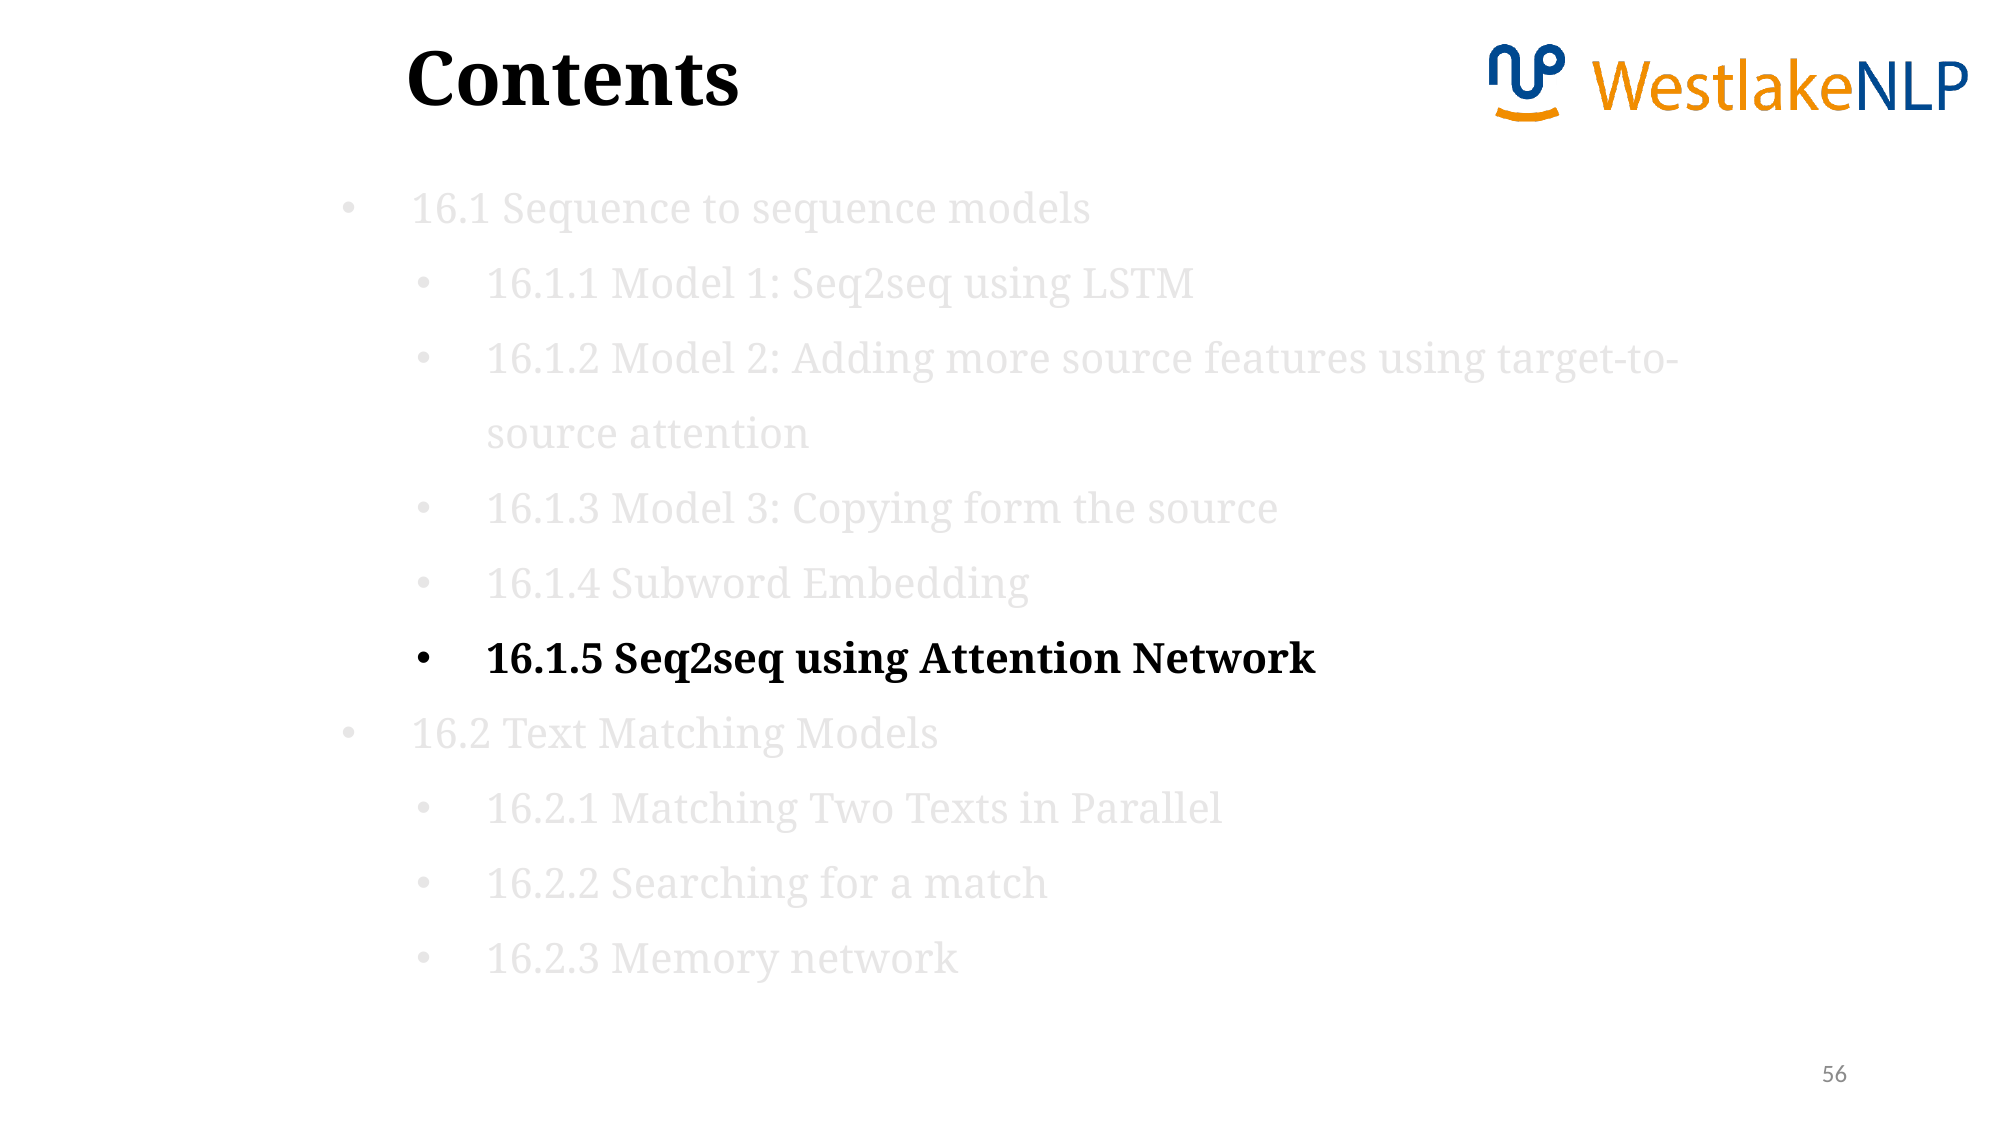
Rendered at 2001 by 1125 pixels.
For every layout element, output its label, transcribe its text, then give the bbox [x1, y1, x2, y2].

text_box Contents [390, 23, 891, 128]
picture [1459, 0, 2000, 170]
text_box 16.1 Sequence to sequence models 16.1.1 Model 1: Seq2seq using LSTM 16.1.2 Model 2: Adding more source features using target-to-source attention 16.1.3 Model 3: Copying form the source 16.1.4 Subword Embedding 16.1.5 Seq2seq using Attention Network 16.2 Text Matching Models 16.2.1 Matching Two Texts in Parallel 16.2.2 Searching for a match 16.2.3 Memory network [326, 149, 1714, 990]
slide_number 56 [1412, 1042, 1863, 1103]
